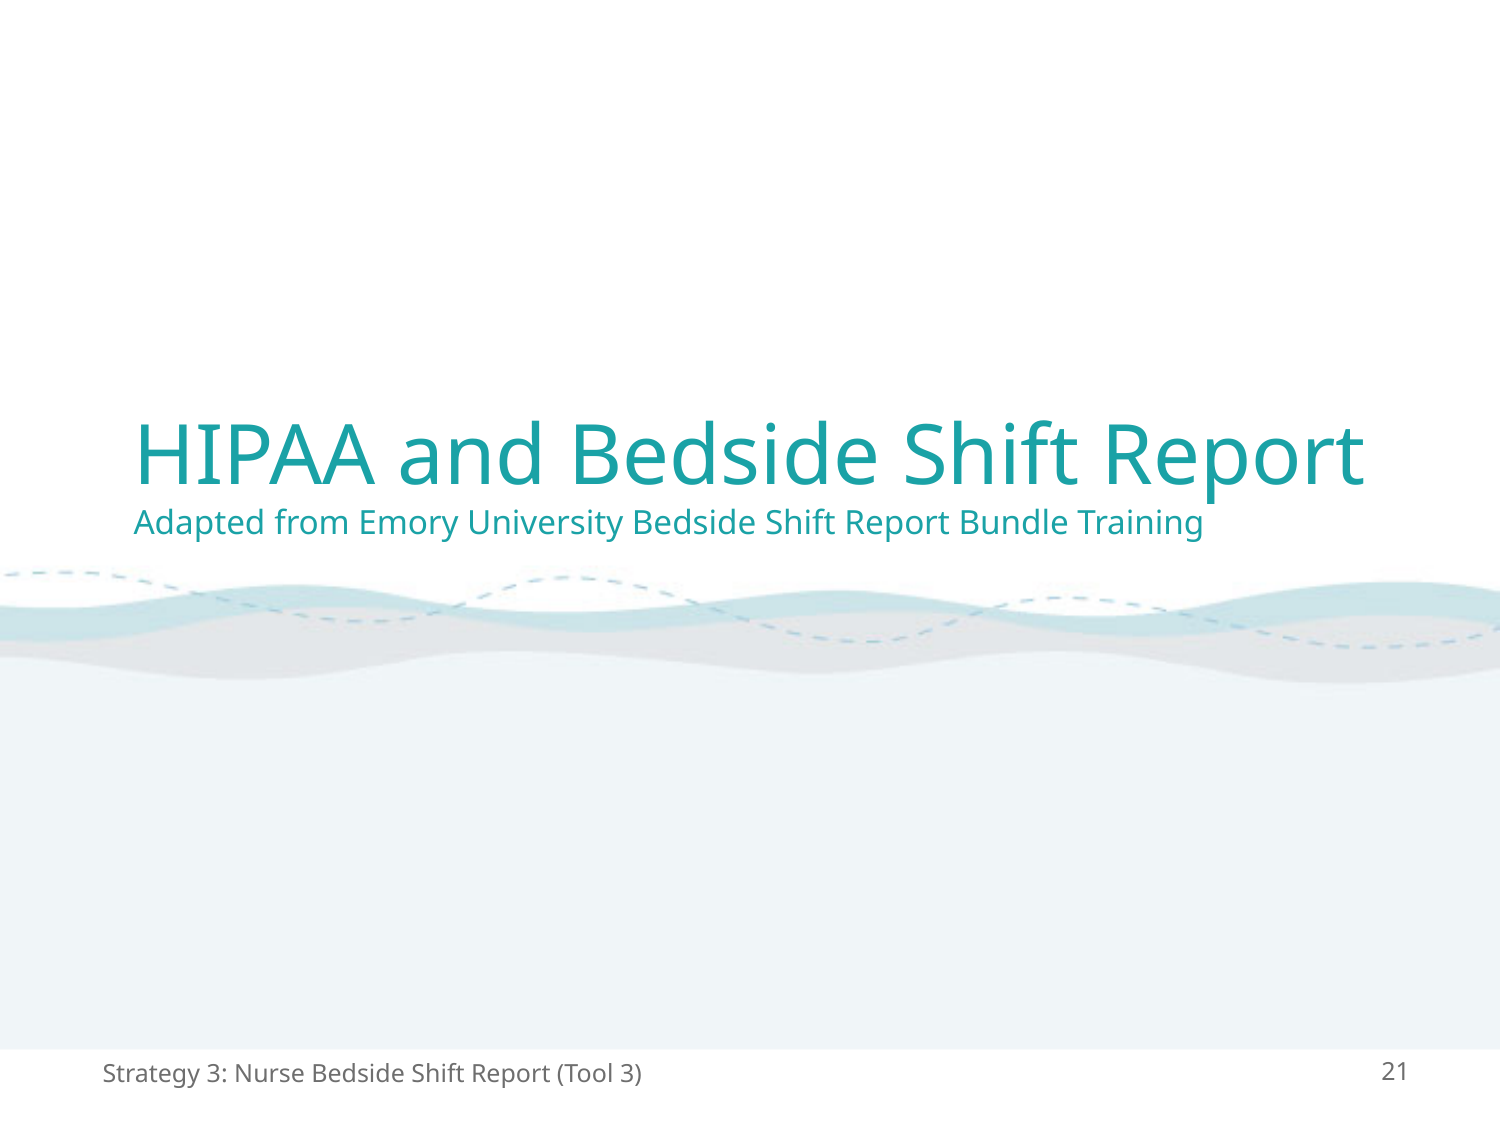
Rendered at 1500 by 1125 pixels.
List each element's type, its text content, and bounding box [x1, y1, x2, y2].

picture [0, 0, 1500, 1125]
slide_number 21 [1074, 1042, 1425, 1103]
title HIPAA and Bedside Shift Report Adapted from Emory University Bedside Shift Report Bundle Training [118, 324, 1394, 549]
footer Strategy 3: Nurse Bedside Shift Report (Tool 3) [87, 1042, 763, 1103]
